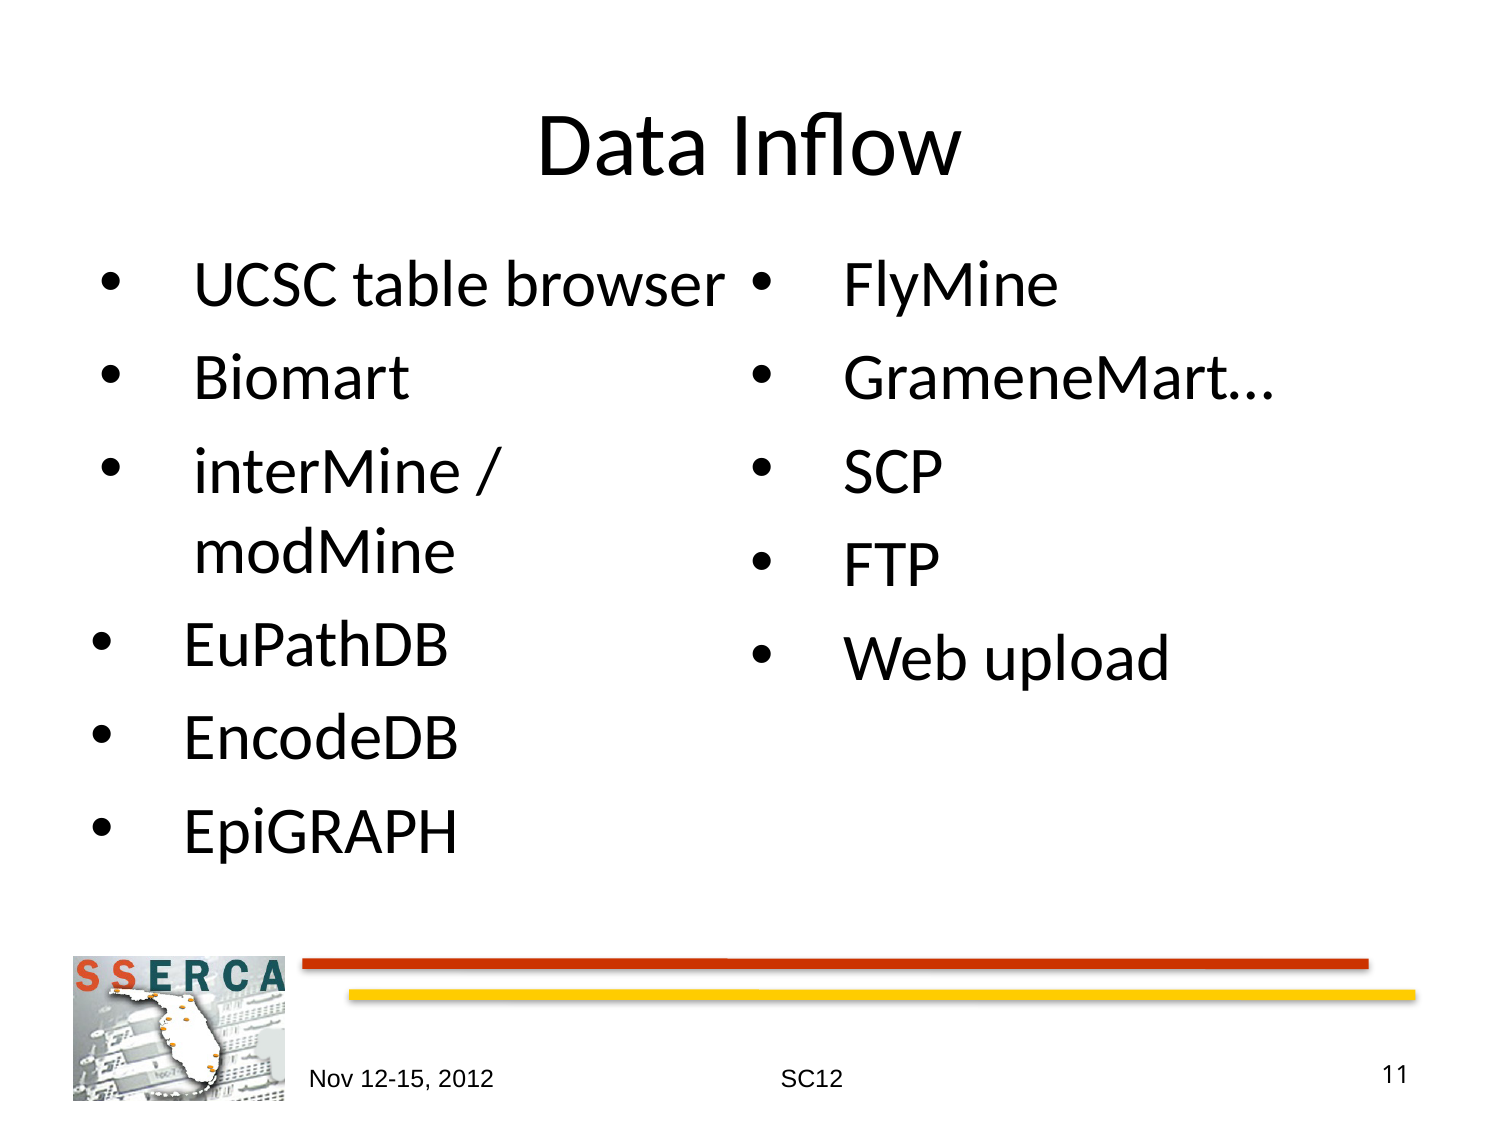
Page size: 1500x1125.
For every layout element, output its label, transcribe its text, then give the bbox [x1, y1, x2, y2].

list UCSC table browser Biomart interMine / modMine EuPathDB EncodeDB EpiGRAPH FlyMine GrameneMart… SCP FTP Web upload [74, 232, 1426, 925]
slide_number 11 [1074, 1025, 1425, 1100]
title Data Inflow [74, 44, 1426, 232]
picture [73, 956, 285, 1101]
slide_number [293, 1025, 574, 1100]
footer SC12 [574, 1025, 1050, 1100]
